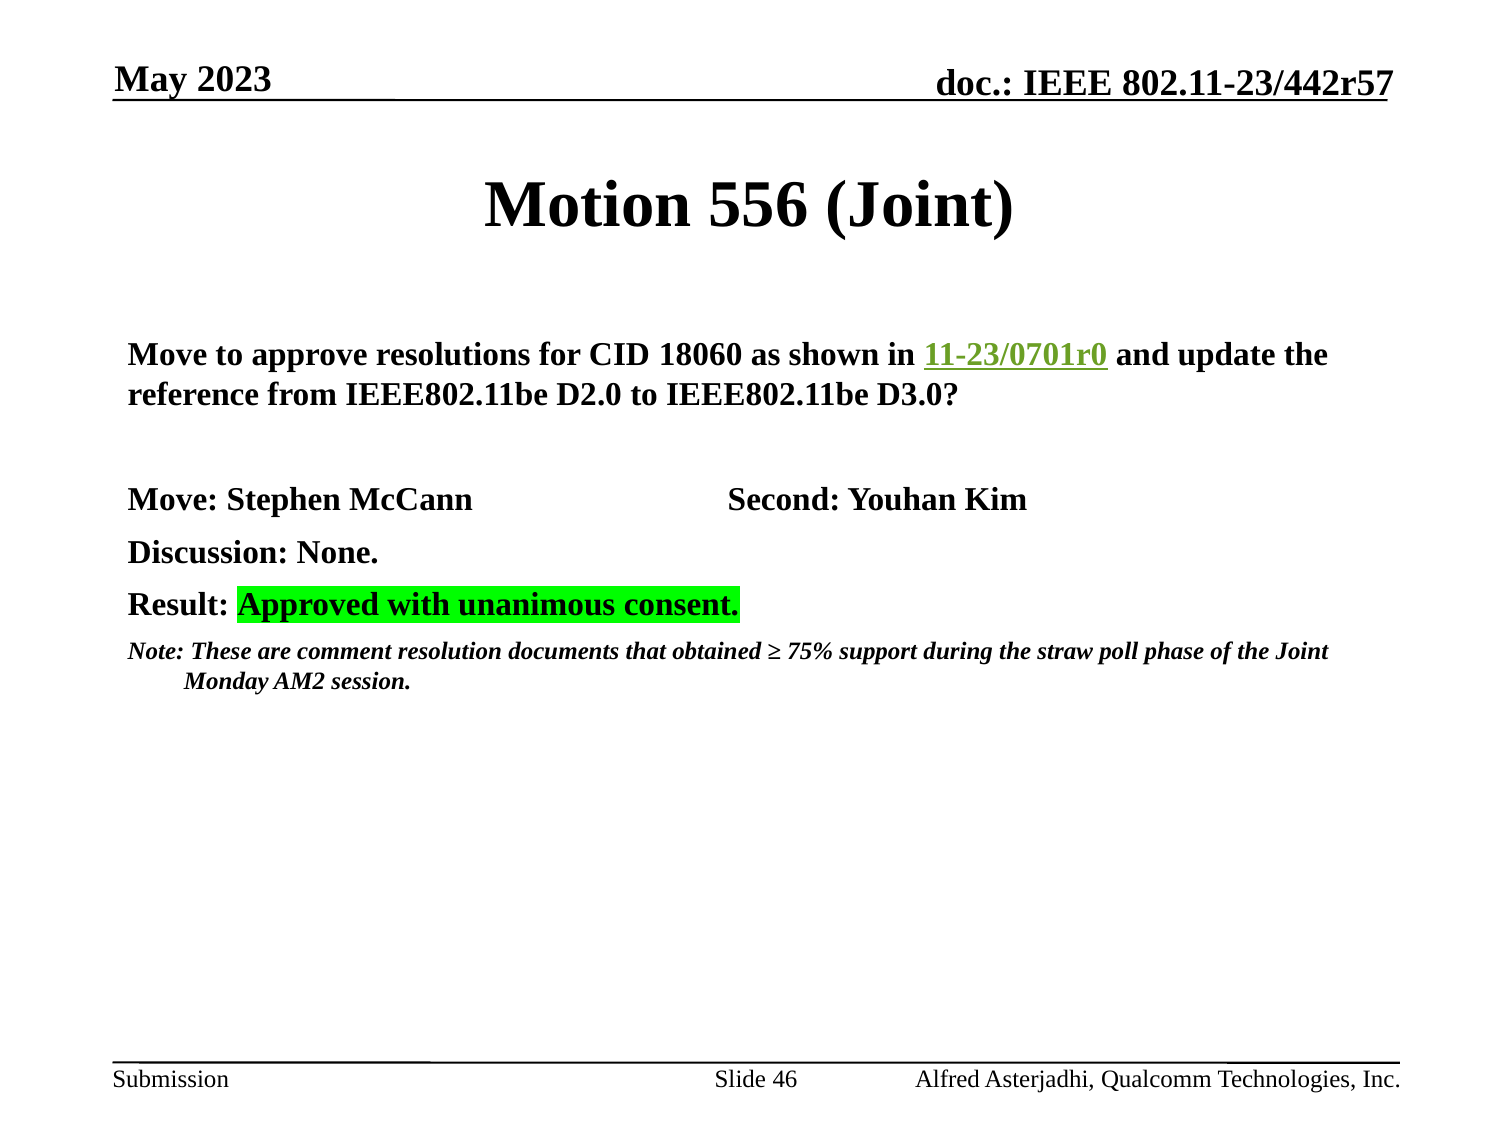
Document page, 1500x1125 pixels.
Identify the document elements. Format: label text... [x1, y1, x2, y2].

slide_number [114, 54, 423, 100]
list Move to approve resolutions for CID 18060 as shown in 11-23/0701r0 and update the reference from IEEE802.11be D2.0 to IEEE802.11be D3.0? Move: Stephen McCann Second: Youhan Kim Discussion: None. Result: Approved with unanimous consent. Note: These are comment resolution documents that obtained ≥ 75% support during the straw poll phase of the Joint Monday AM2 session. [112, 324, 1388, 1063]
footer Alfred Asterjadhi, Qualcomm Technologies, Inc. [878, 1061, 1402, 1093]
title Motion 556 (Joint) [112, 112, 1388, 288]
slide_number Slide 46 [712, 1061, 800, 1123]
